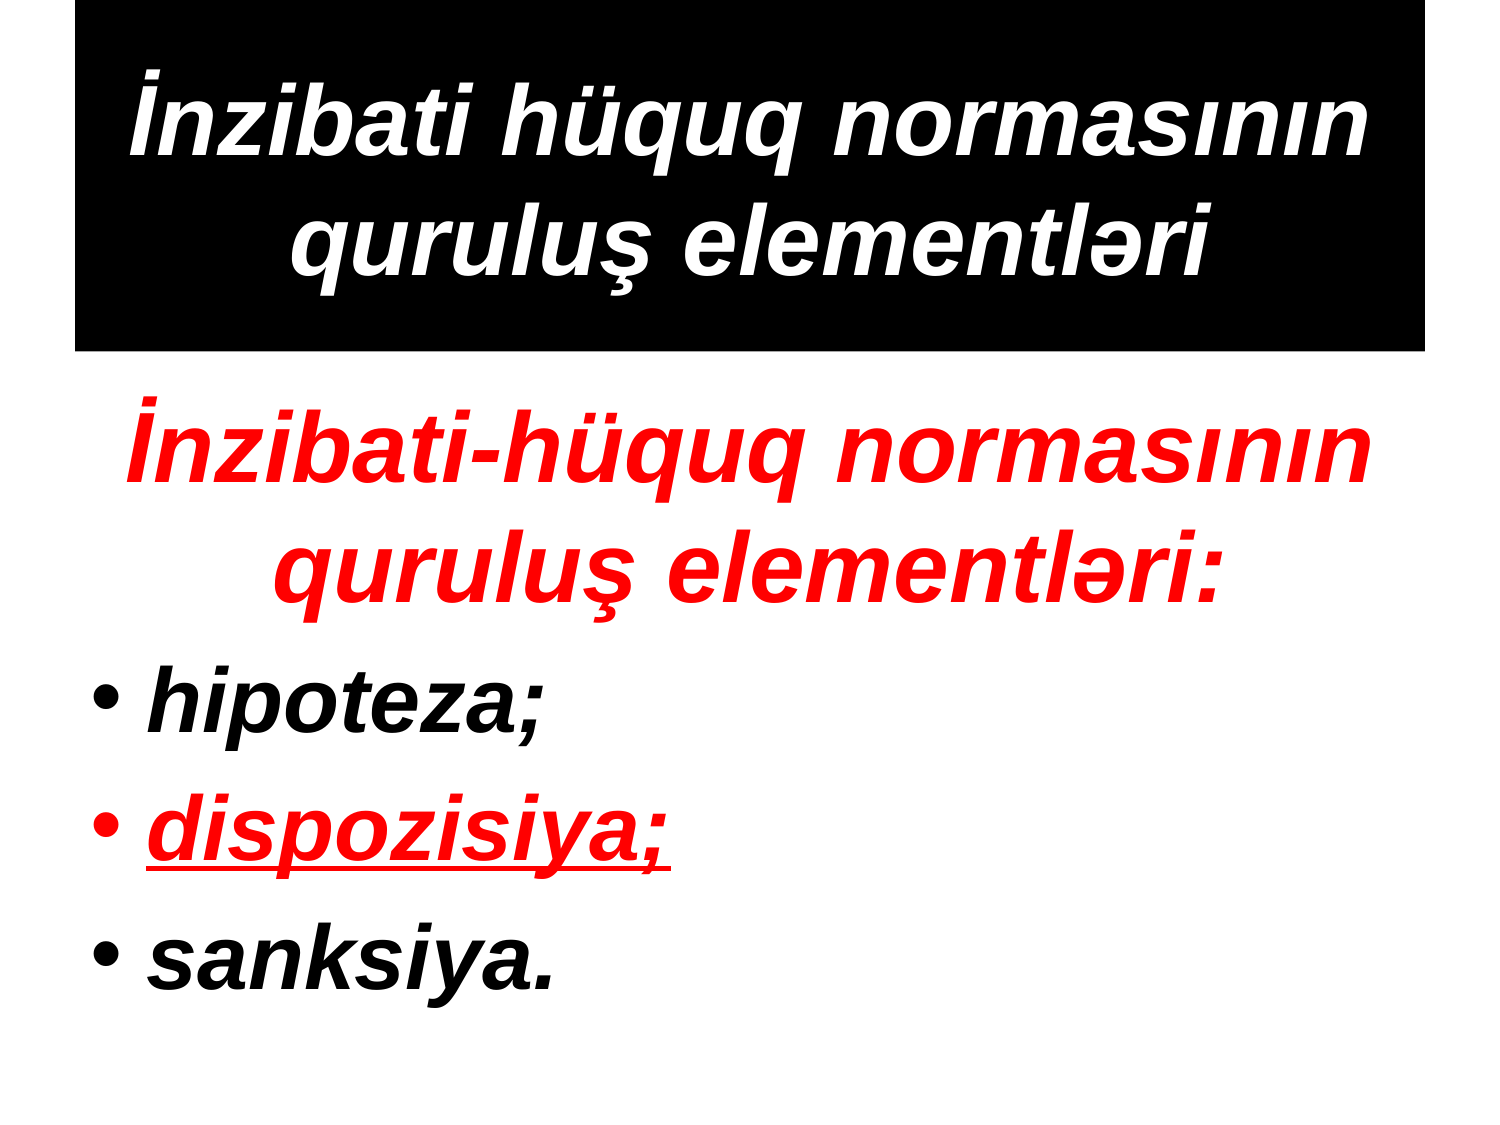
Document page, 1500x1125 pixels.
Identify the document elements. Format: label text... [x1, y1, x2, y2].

title İnzibati hüquq normasının quruluş elementləri [75, 0, 1425, 352]
list İnzibati-hüquq normasının quruluş elementləri: hipoteza; dispozisiya; sanksiya. [75, 375, 1425, 1090]
